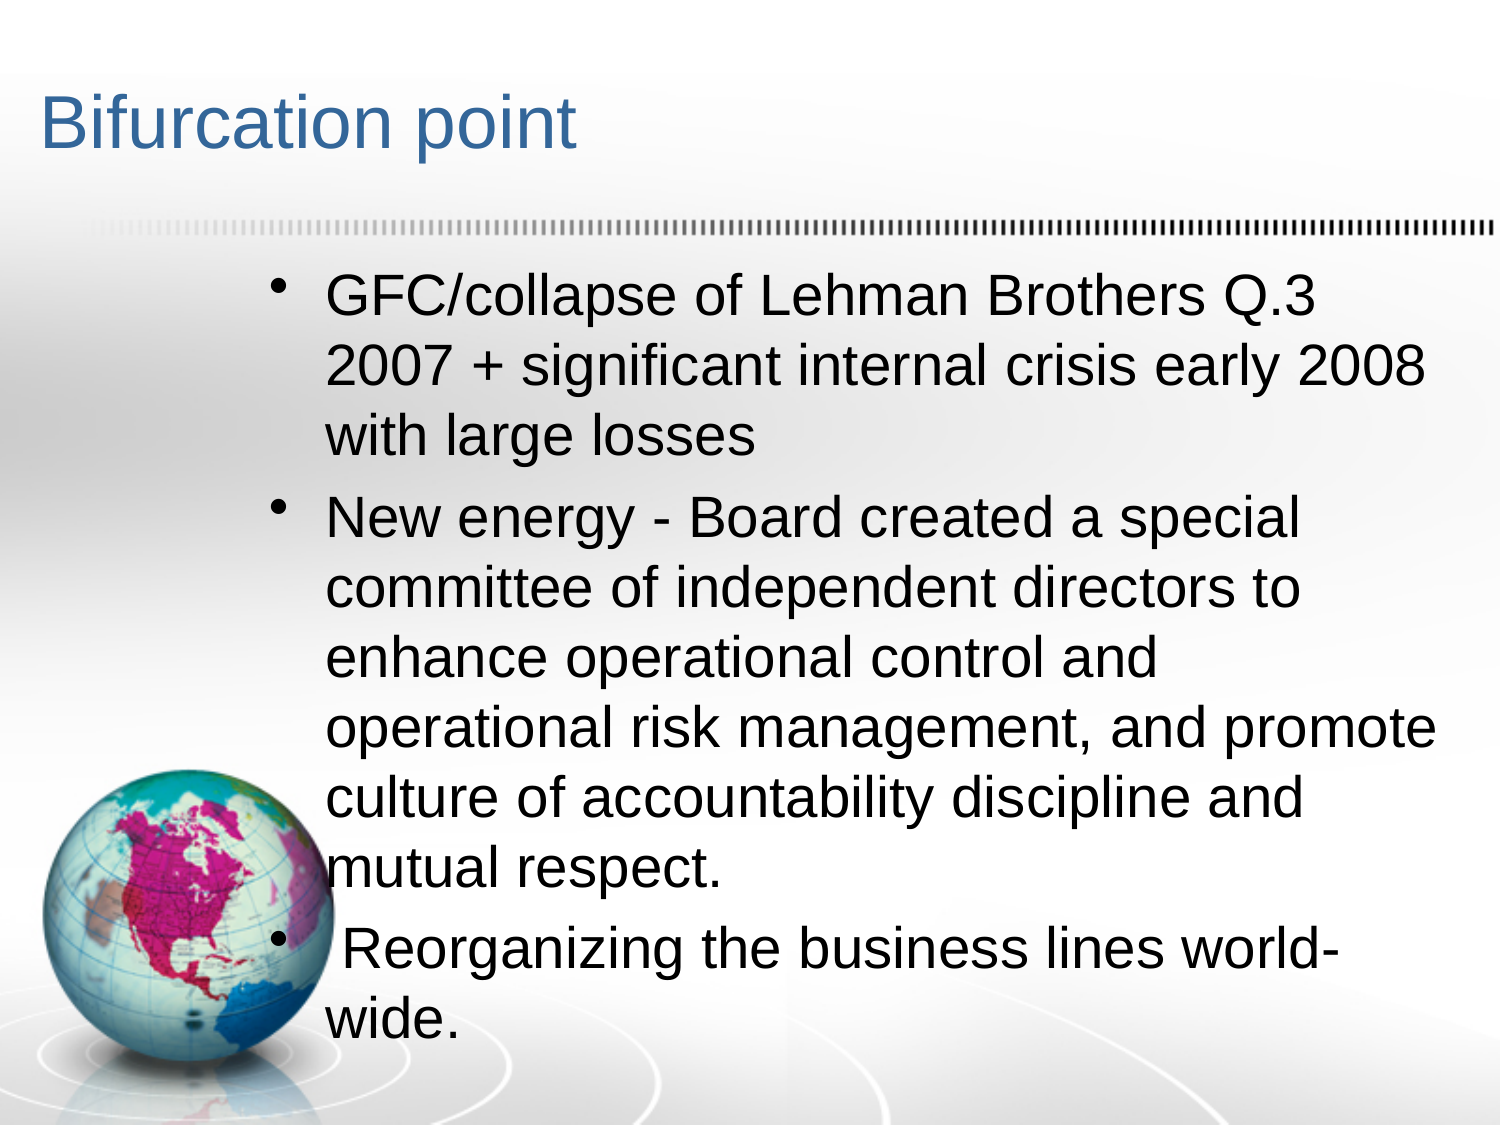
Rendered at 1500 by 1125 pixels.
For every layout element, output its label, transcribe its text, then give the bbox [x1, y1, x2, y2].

picture [0, 0, 1500, 1125]
list GFC/collapse of Lehman Brothers Q.3 2007 + significant internal crisis early 2008 with large losses New energy - Board created a special committee of independent directors to enhance operational control and operational risk management, and promote culture of accountability discipline and mutual respect. Reorganizing the business lines world-wide. [253, 249, 1476, 1026]
title Bifurcation point [24, 24, 1476, 213]
